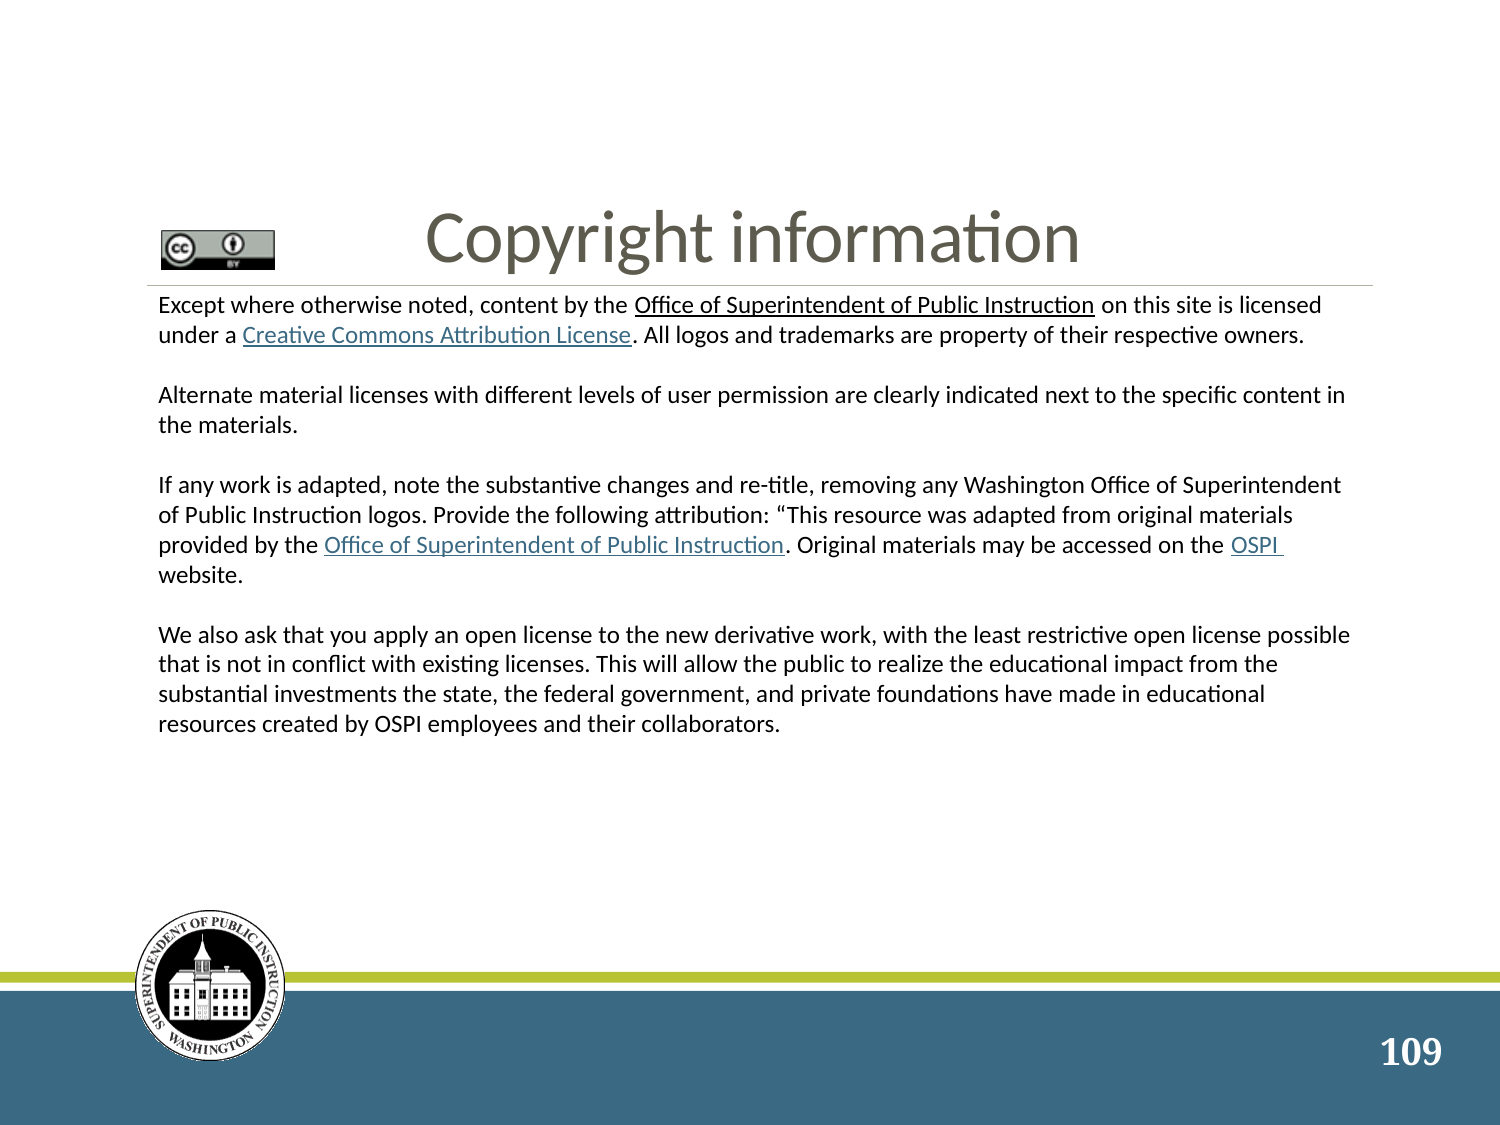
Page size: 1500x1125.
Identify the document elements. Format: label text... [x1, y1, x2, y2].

picture [161, 230, 275, 271]
title Copyright information [135, 47, 1373, 285]
text_box Except where otherwise noted, content by the Office of Superintendent of Public Instruction on this site is licensed under a Creative Commons Attribution License. All logos and trademarks are property of their respective owners. Alternate material licenses with different levels of user permission are clearly indicated next to the specific content in the materials. If any work is adapted, note the substantive changes and re-title, removing any Washington Office of Superintendent of Public Instruction logos. Provide the following attribution: “This resource was adapted from original materials provided by the Office of Superintendent of Public Instruction. Original materials may be accessed on the OSPI website. We also ask that you apply an open license to the new derivative work, with the least restrictive open license possible that is not in conflict with existing licenses. This will allow the public to realize the educational impact from the substantial investments the state, the federal government, and private foundations have made in educational resources created by OSPI employees and their collaborators. [143, 281, 1378, 746]
slide_number 109 [1296, 1023, 1459, 1084]
picture [135, 910, 285, 1061]
